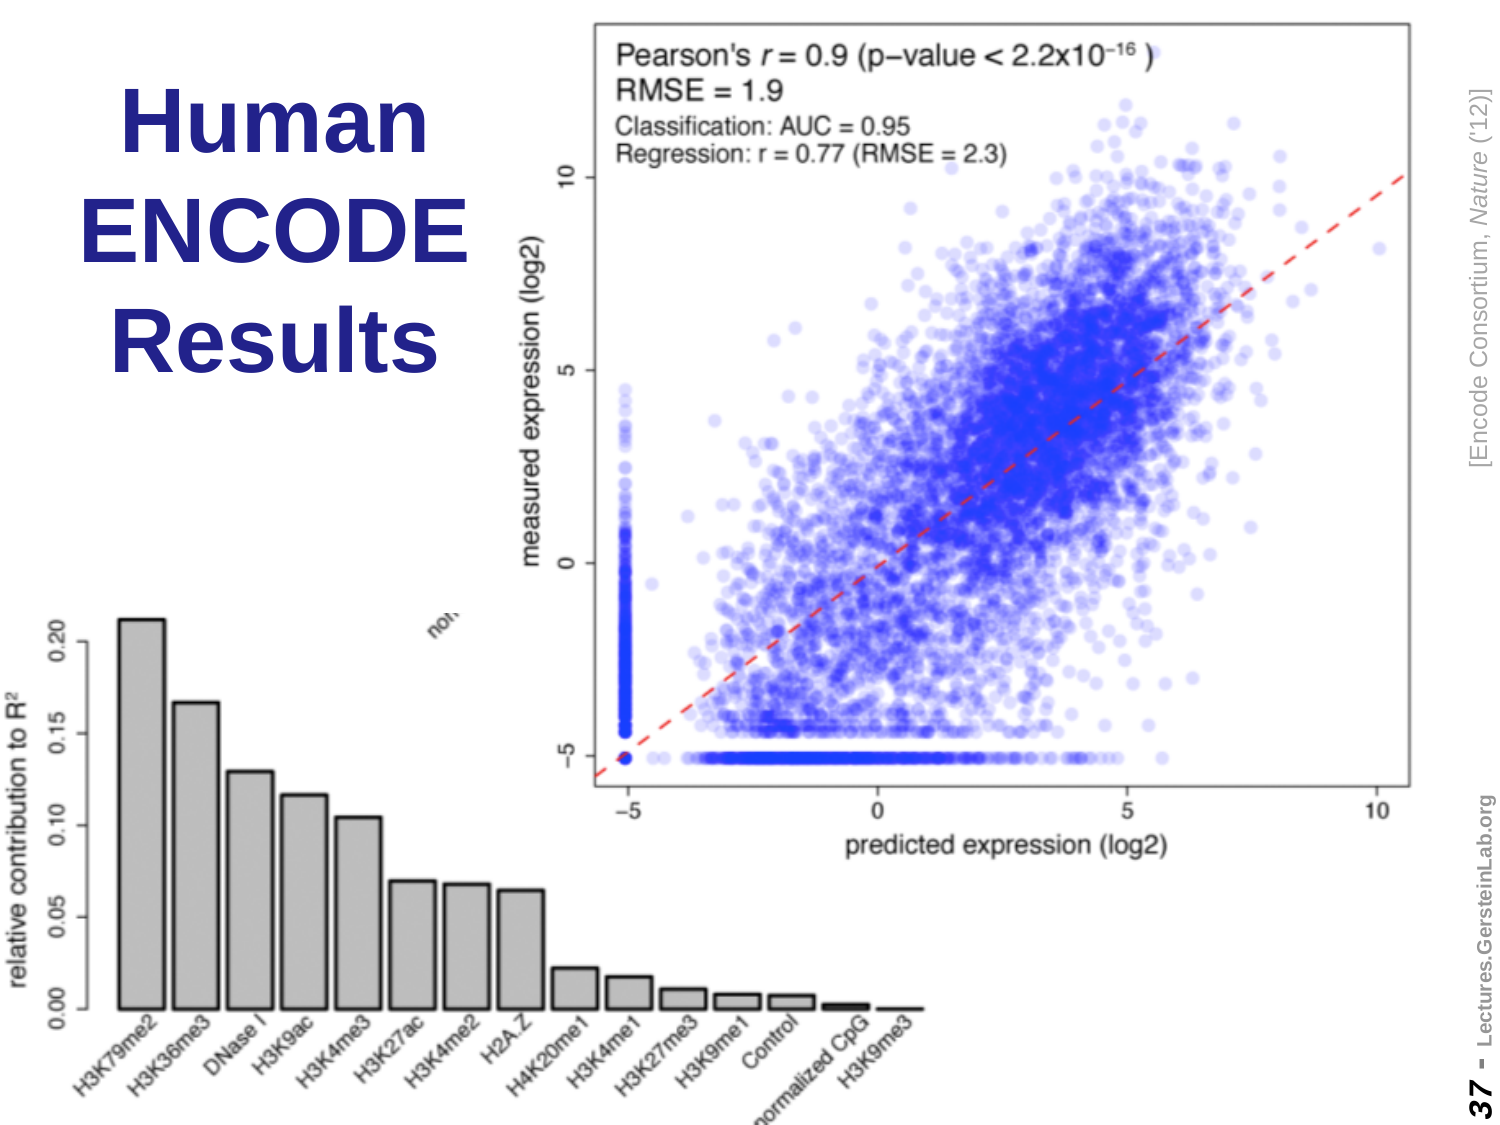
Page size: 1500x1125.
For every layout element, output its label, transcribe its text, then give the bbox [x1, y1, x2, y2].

text_box [Encode Consortium, Nature ('12)] [1454, 73, 1500, 484]
picture [0, 0, 1418, 1125]
title Human ENCODE Results [58, 39, 463, 412]
